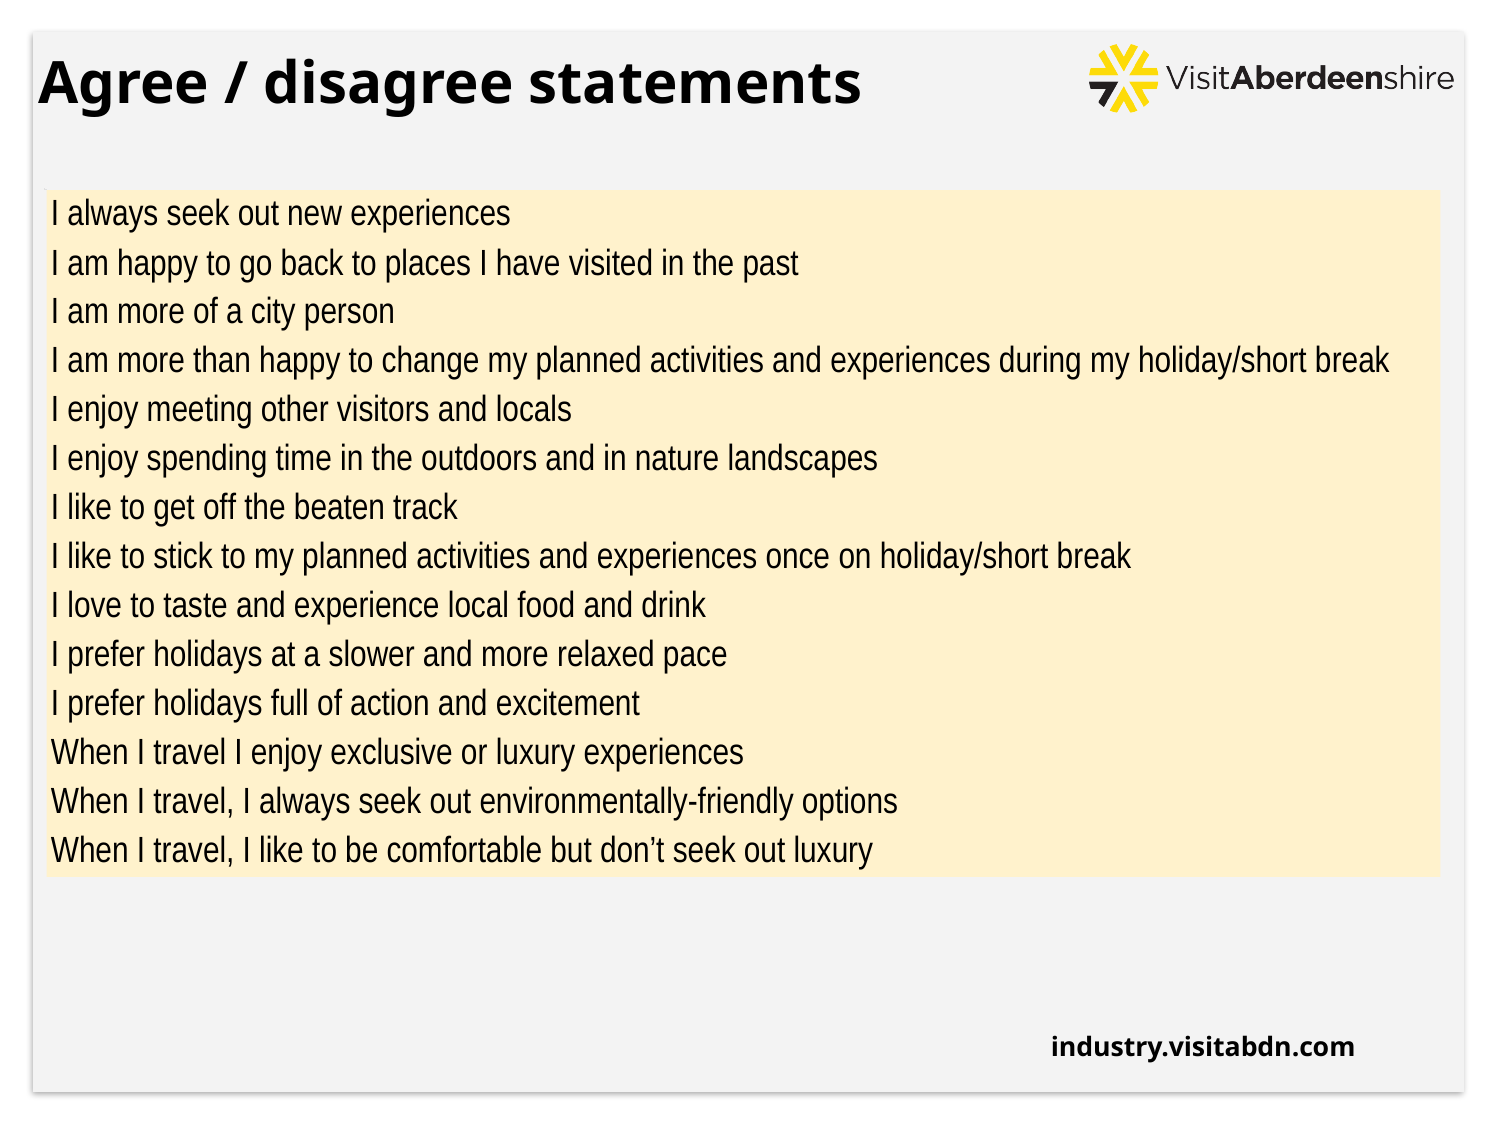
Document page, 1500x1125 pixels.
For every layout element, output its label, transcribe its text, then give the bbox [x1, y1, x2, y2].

picture [1089, 44, 1455, 114]
picture [43, 188, 1441, 877]
title Agree / disagree statements [23, 37, 1420, 189]
